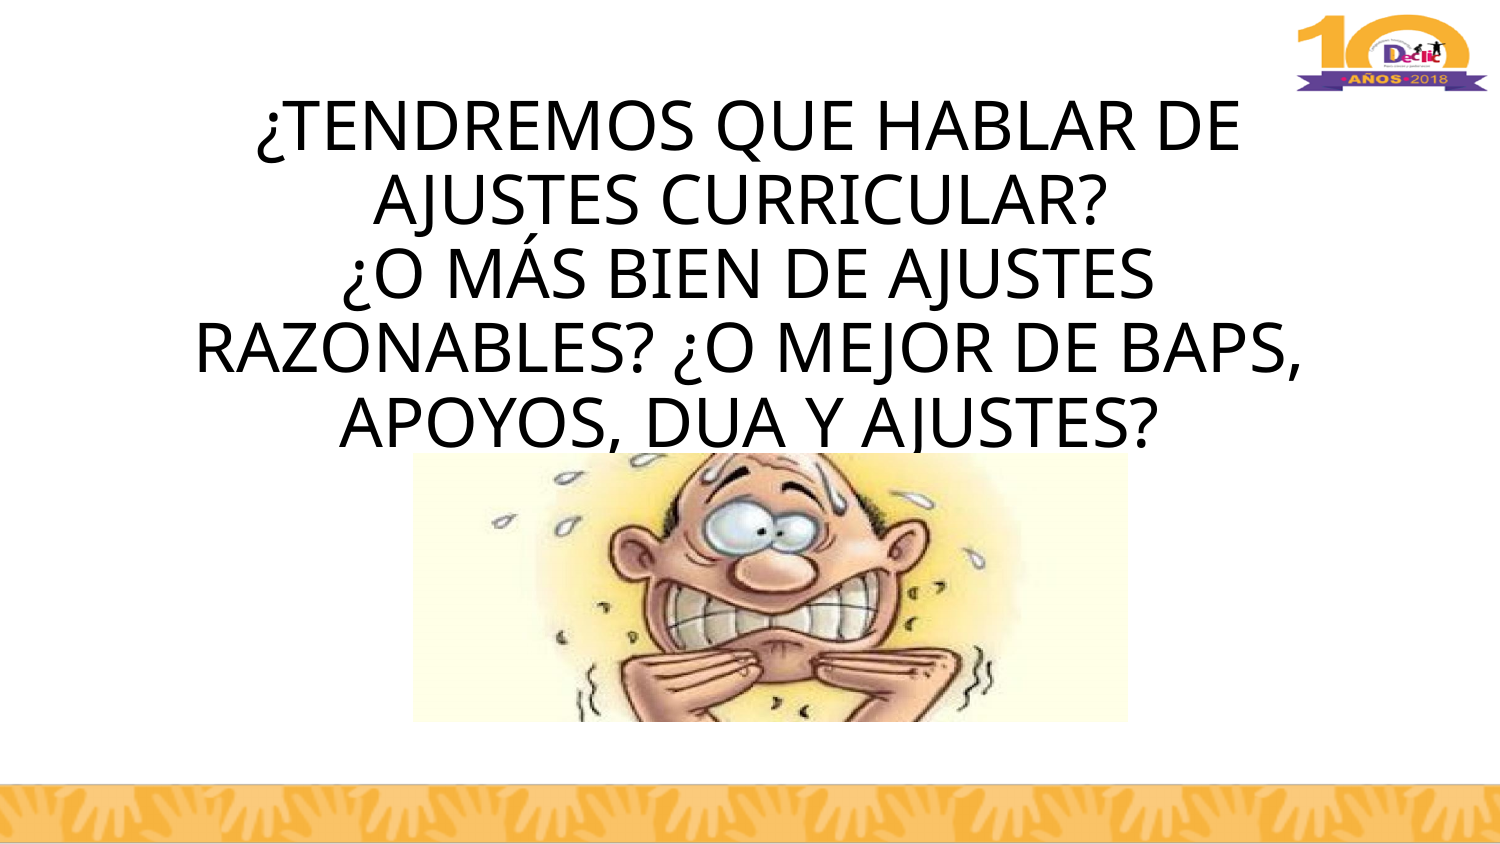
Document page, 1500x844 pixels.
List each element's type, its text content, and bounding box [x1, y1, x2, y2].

title ¿TENDREMOS QUE HABLAR DE AJUSTES CURRICULAR? ¿O MÁS BIEN DE AJUSTES RAZONABLES? ¿O MEJOR DE BAPS, APOYOS, DUA Y AJUSTES? [103, 194, 709, 358]
picture [0, 0, 1500, 844]
picture [1284, 4, 1491, 103]
title ¿TENDREMOS QUE HABLAR DE AJUSTES CURRICULAR? ¿O MÁS BIEN DE AJUSTES RAZONABLES? ¿O MEJOR DE BAPS, APOYOS, DUA Y AJUSTES? [791, 194, 1397, 358]
